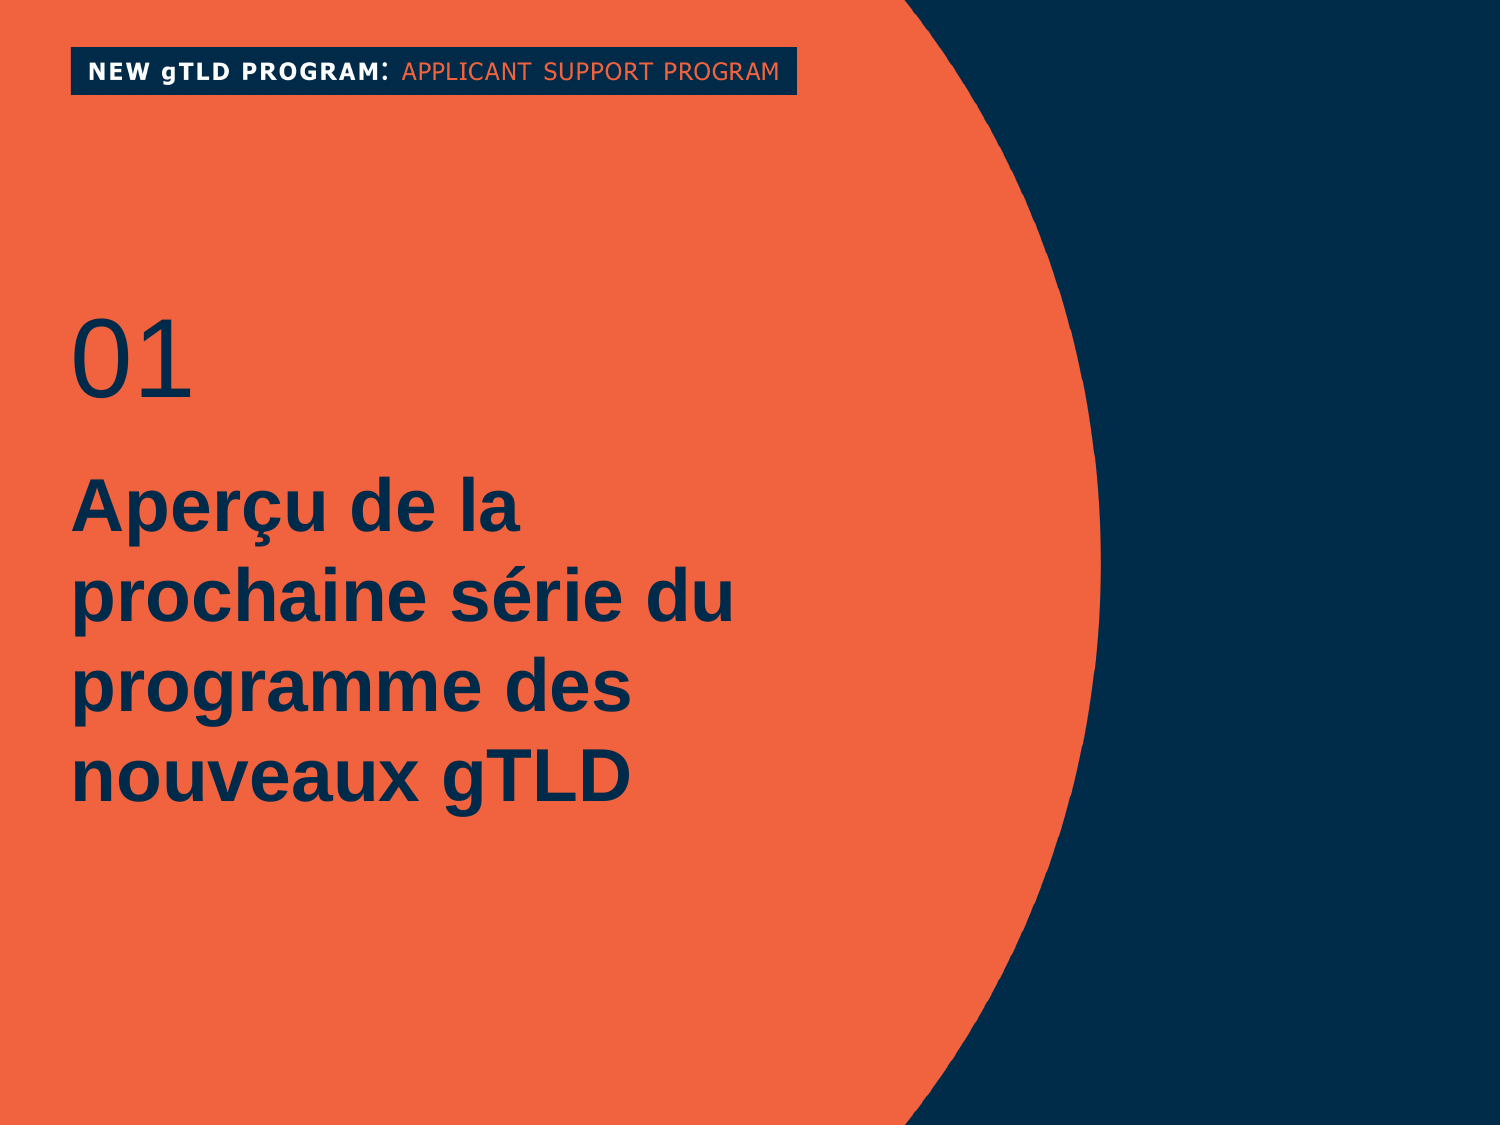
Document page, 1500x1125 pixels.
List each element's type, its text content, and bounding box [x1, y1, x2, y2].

title Aperçu de la prochaine série du programme des nouveaux gTLD [70, 456, 1027, 818]
picture [904, 0, 1500, 1125]
list 01 [70, 284, 265, 432]
picture [70, 47, 797, 95]
